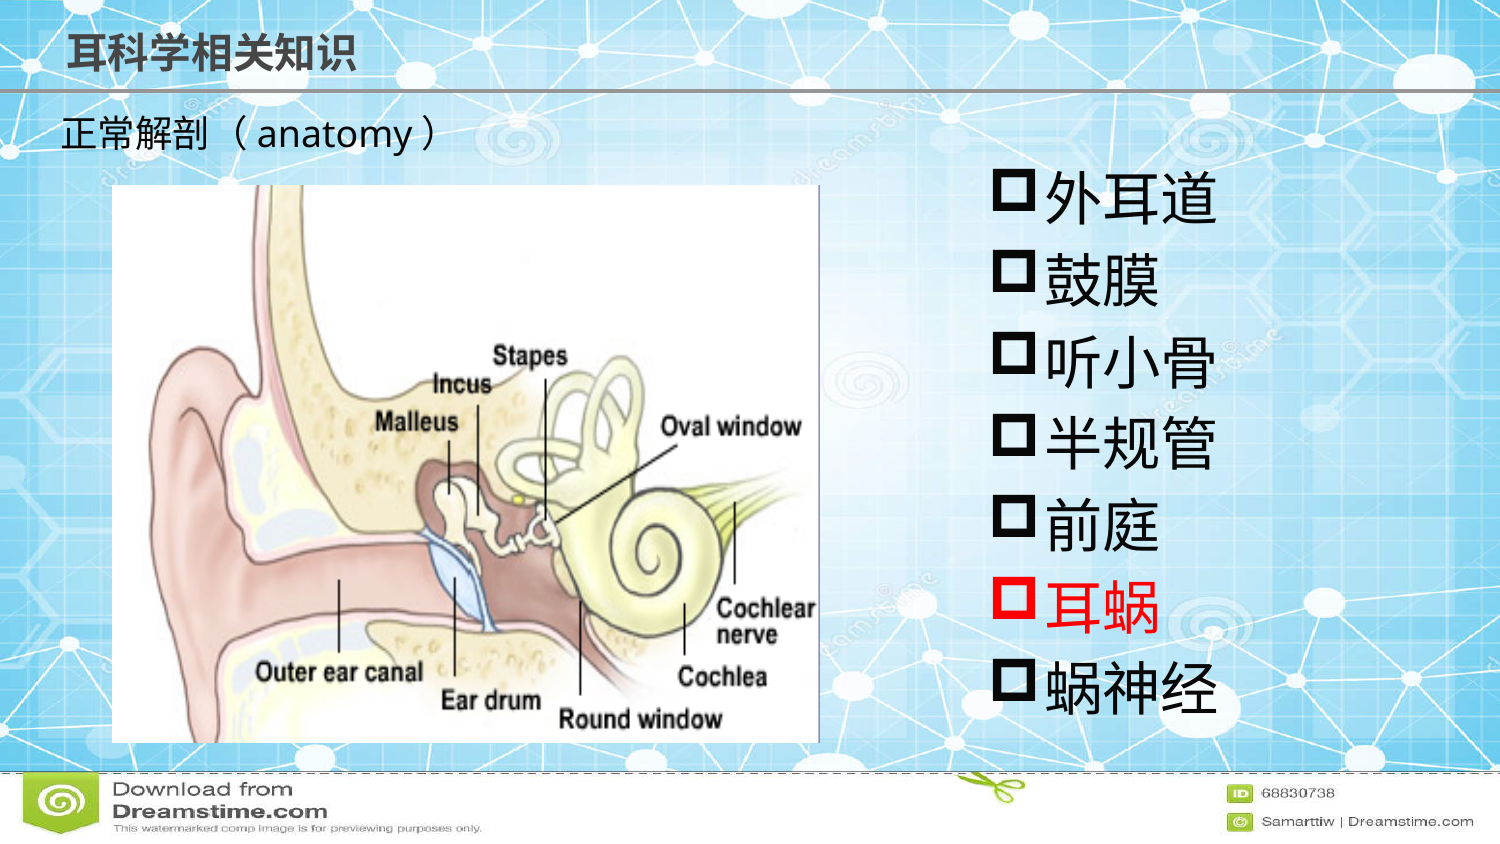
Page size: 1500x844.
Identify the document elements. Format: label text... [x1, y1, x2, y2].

picture [0, 93, 1500, 844]
text_box 外耳道 鼓膜 听小骨 半规管 前庭 耳蜗 蜗神经 [973, 155, 1376, 765]
picture [0, 0, 1500, 89]
text_box 正常解剖（anatomy） [45, 102, 474, 163]
text_box 耳科学相关知识 [51, 9, 443, 85]
